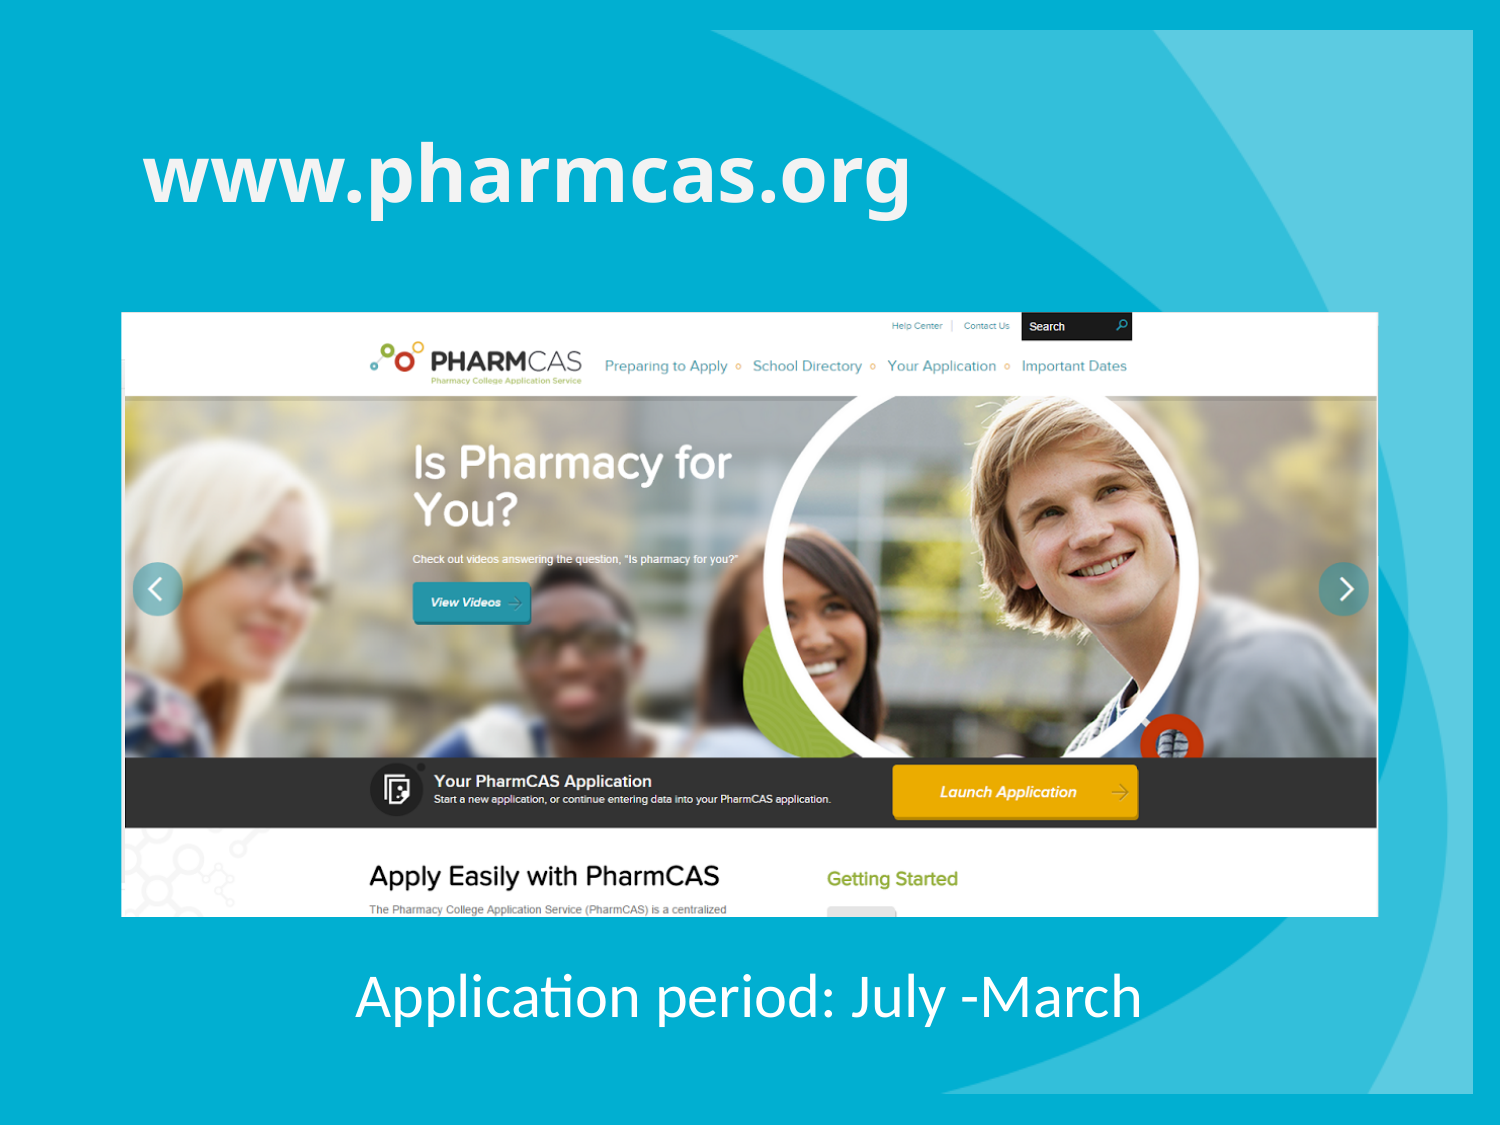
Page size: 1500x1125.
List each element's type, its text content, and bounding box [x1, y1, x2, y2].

picture [24, 30, 1473, 1094]
text_box Application period: July -March [76, 939, 1424, 1098]
title www.pharmcas.org [127, 62, 1372, 234]
